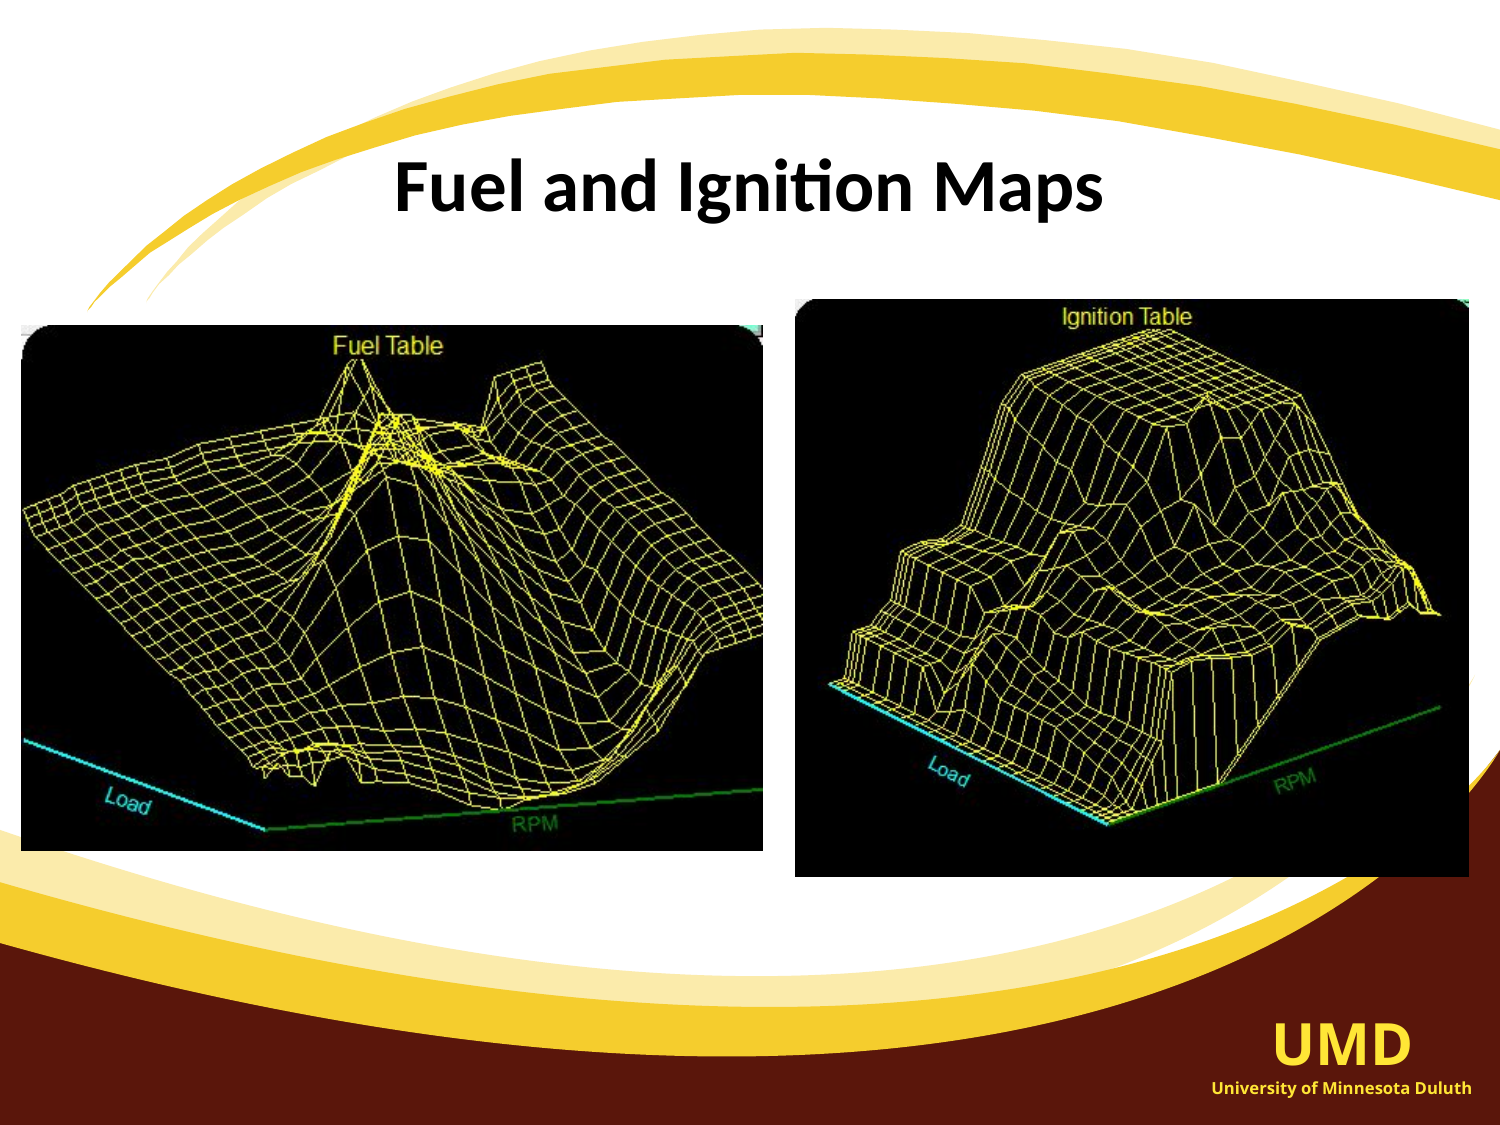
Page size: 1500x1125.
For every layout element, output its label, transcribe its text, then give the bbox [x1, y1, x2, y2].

picture [21, 325, 763, 851]
text_box UMD University of Minnesota Duluth [1196, 999, 1488, 1105]
title Fuel and Ignition Maps [75, 87, 1425, 275]
picture [794, 299, 1469, 877]
